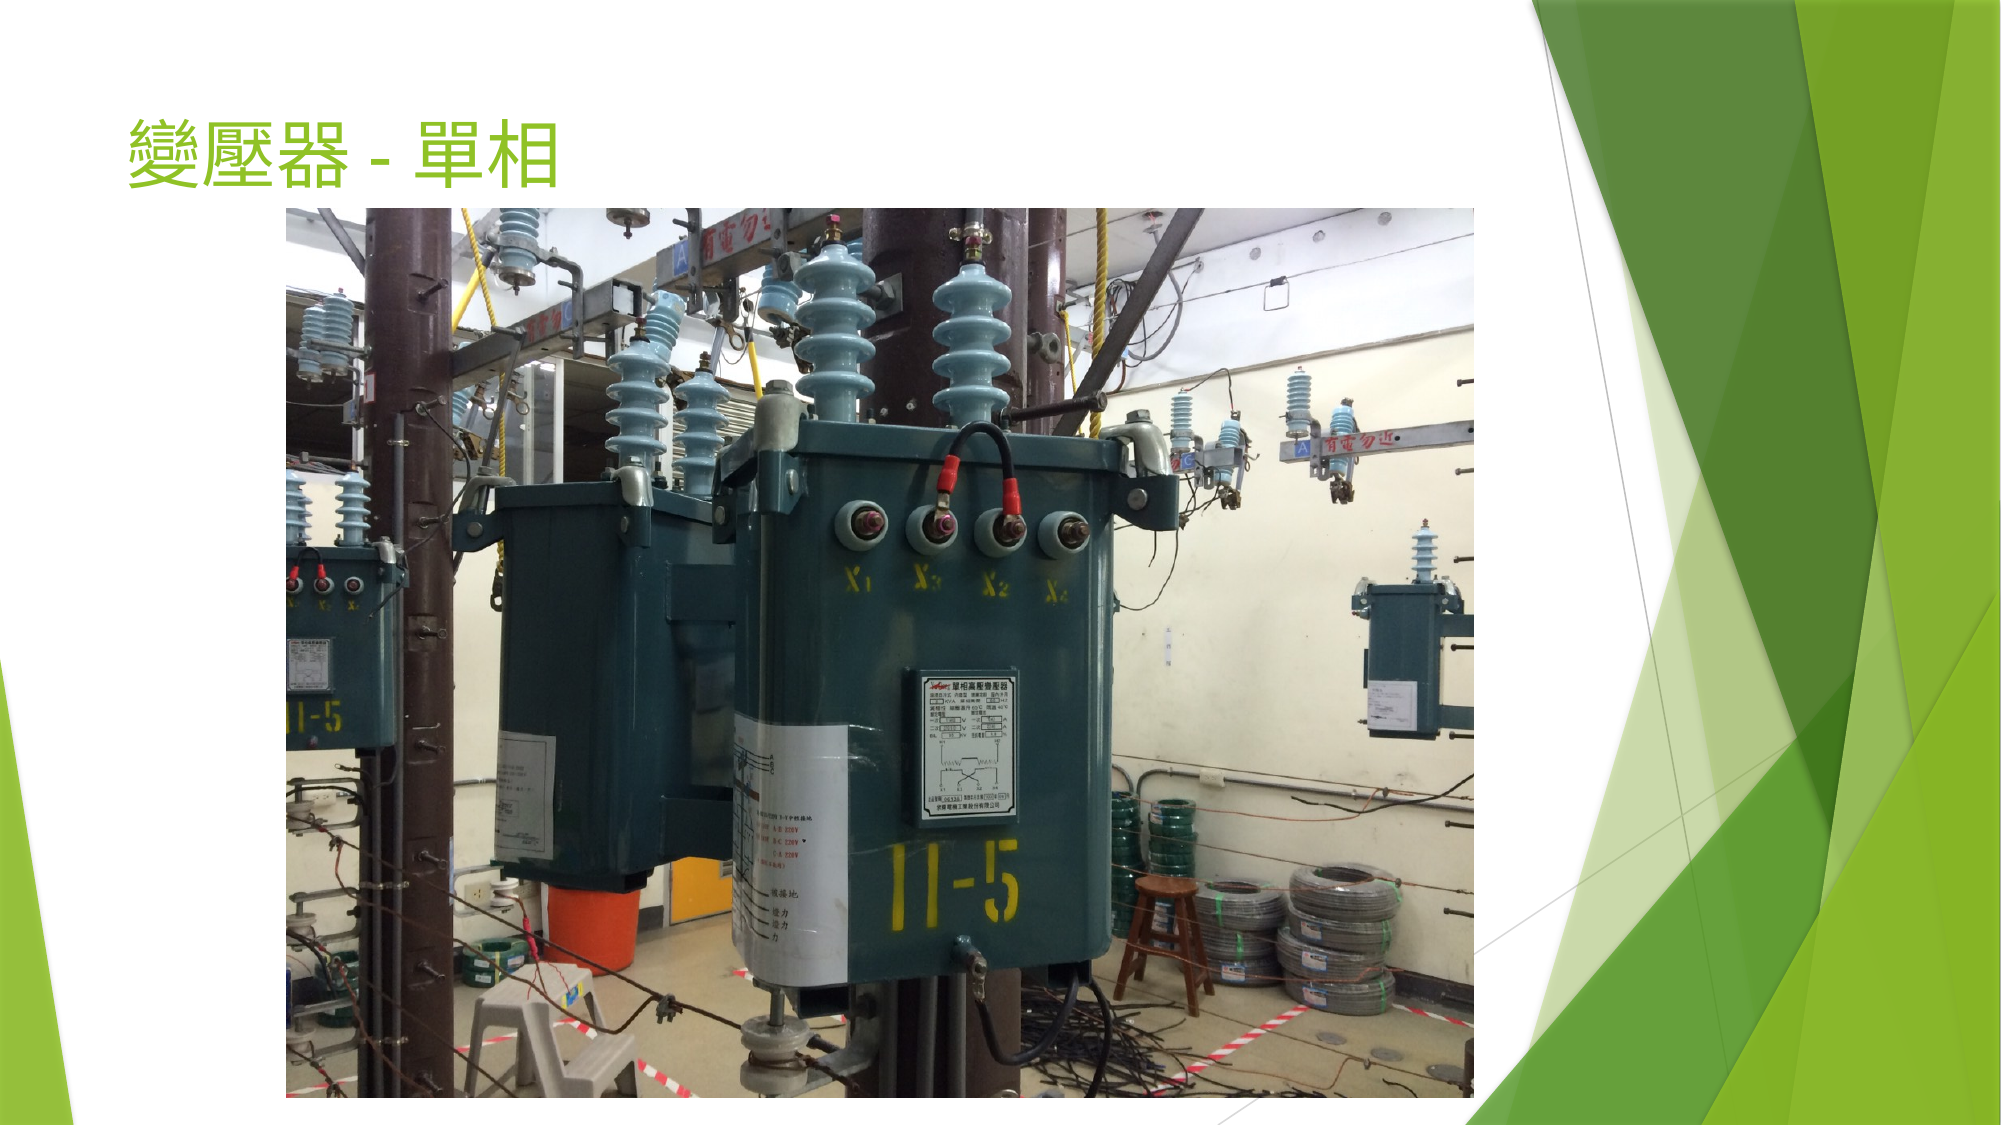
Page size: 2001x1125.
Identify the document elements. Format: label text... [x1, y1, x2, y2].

picture [286, 207, 1474, 1099]
title 變壓器-單相 [111, 99, 1522, 317]
